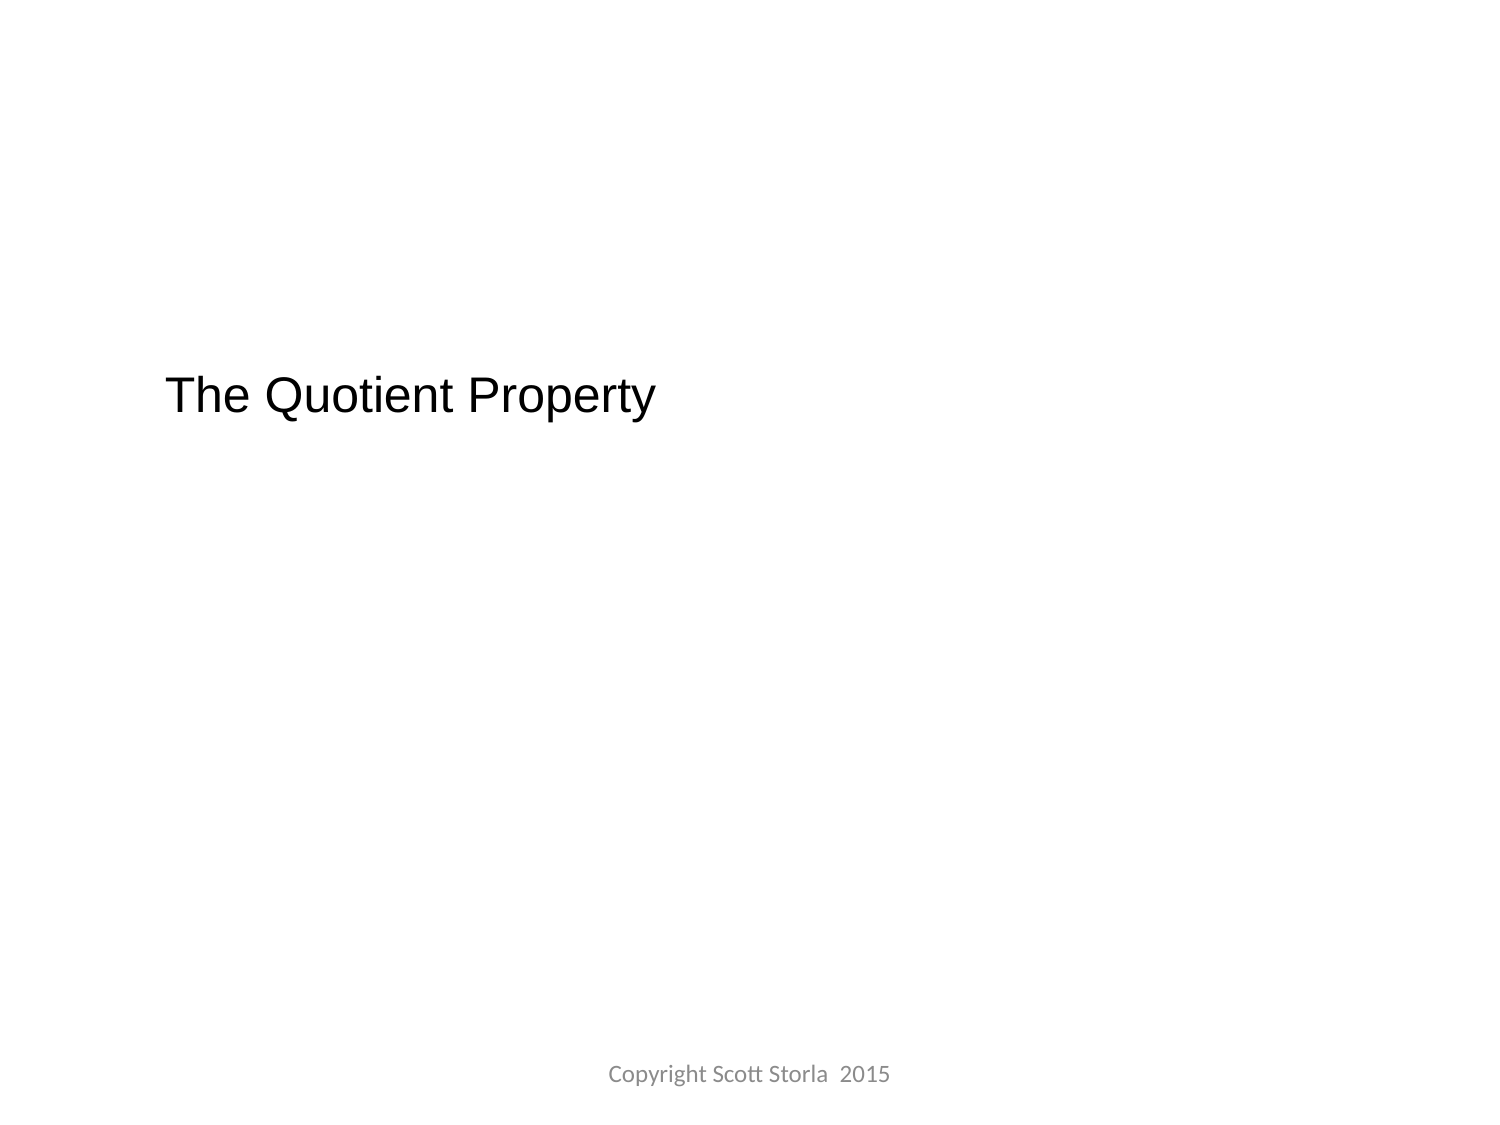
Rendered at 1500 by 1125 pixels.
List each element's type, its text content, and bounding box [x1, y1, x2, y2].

footer Copyright Scott Storla 2015 [512, 1042, 988, 1103]
title The Quotient Property [150, 324, 1350, 438]
